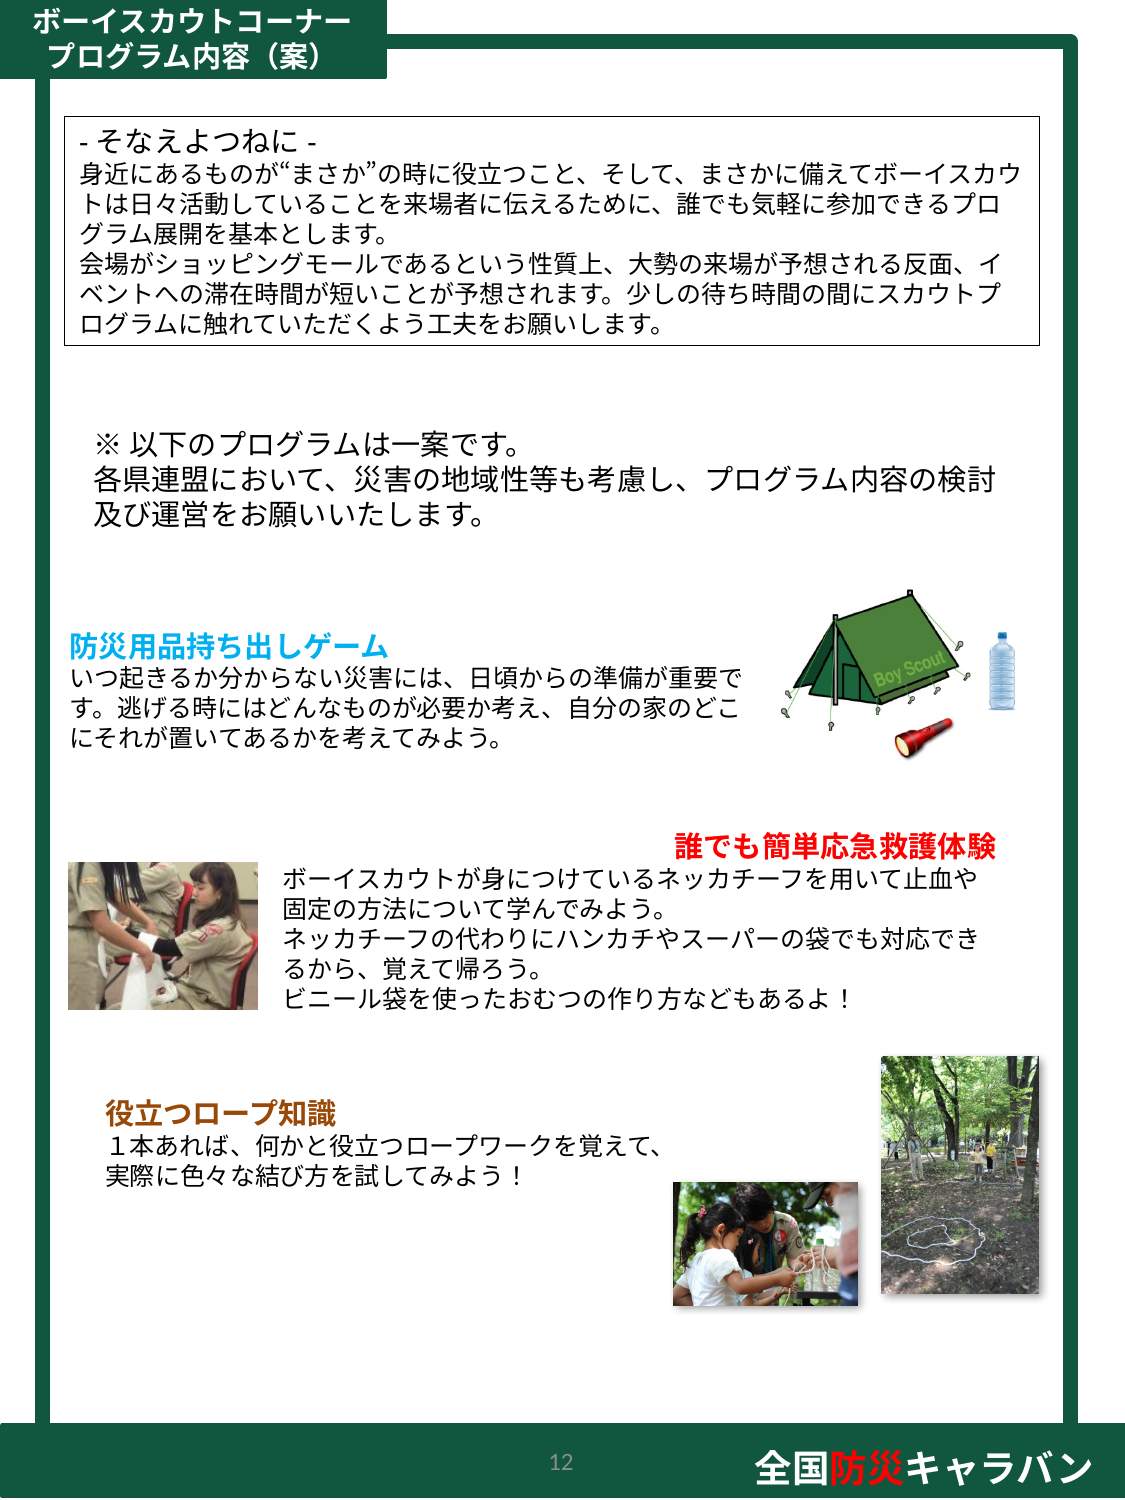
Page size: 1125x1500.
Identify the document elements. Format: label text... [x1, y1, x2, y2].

picture [881, 1056, 1039, 1294]
picture [987, 631, 1016, 711]
picture [774, 584, 977, 762]
slide_number 12 [326, 1420, 589, 1500]
picture [672, 1182, 858, 1306]
picture [68, 861, 258, 1010]
text_box 誰でも簡単応急救護体験 ボーイスカウトが身につけているネッカチーフを用いて止血や固定の方法について学んでみよう。 ネッカチーフの代わりにハンカチやスーパーの袋でも対応できるから、覚えて帰ろう。 ビニール袋を使ったおむつの作り方などもあるよ！ [267, 820, 1012, 1021]
text_box 役立つロープ知識 １本あれば、何かと役立つロープワークを覚えて、 実際に色々な結び方を試してみよう！ [90, 1087, 858, 1198]
text_box ボーイスカウトコーナー プログラム内容（案） [0, 0, 387, 79]
text_box 防災用品持ち出しゲーム いつ起きるか分からない災害には、日頃からの準備が重要です。逃げる時にはどんなものが必要か考え、自分の家のどこにそれが置いてあるかを考えてみよう。 [54, 620, 776, 761]
text_box ※以下のプログラムは一案です。 各県連盟において、災害の地域性等も考慮し、プログラム内容の検討及び運営をお願いいたします。 [78, 419, 1035, 539]
text_box -そなえよつねに- 身近にあるものが“まさか”の時に役立つこと、そして、まさかに備えてボーイスカウトは日々活動していることを来場者に伝えるために、誰でも気軽に参加できるプログラム展開を基本とします。 会場がショッピングモールであるという性質上、大勢の来場が予想される反面、イベントへの滞在時間が短いことが予想されます。少しの待ち時間の間にスカウトプログラムに触れていただくよう工夫をお願いします。 [64, 116, 1040, 346]
